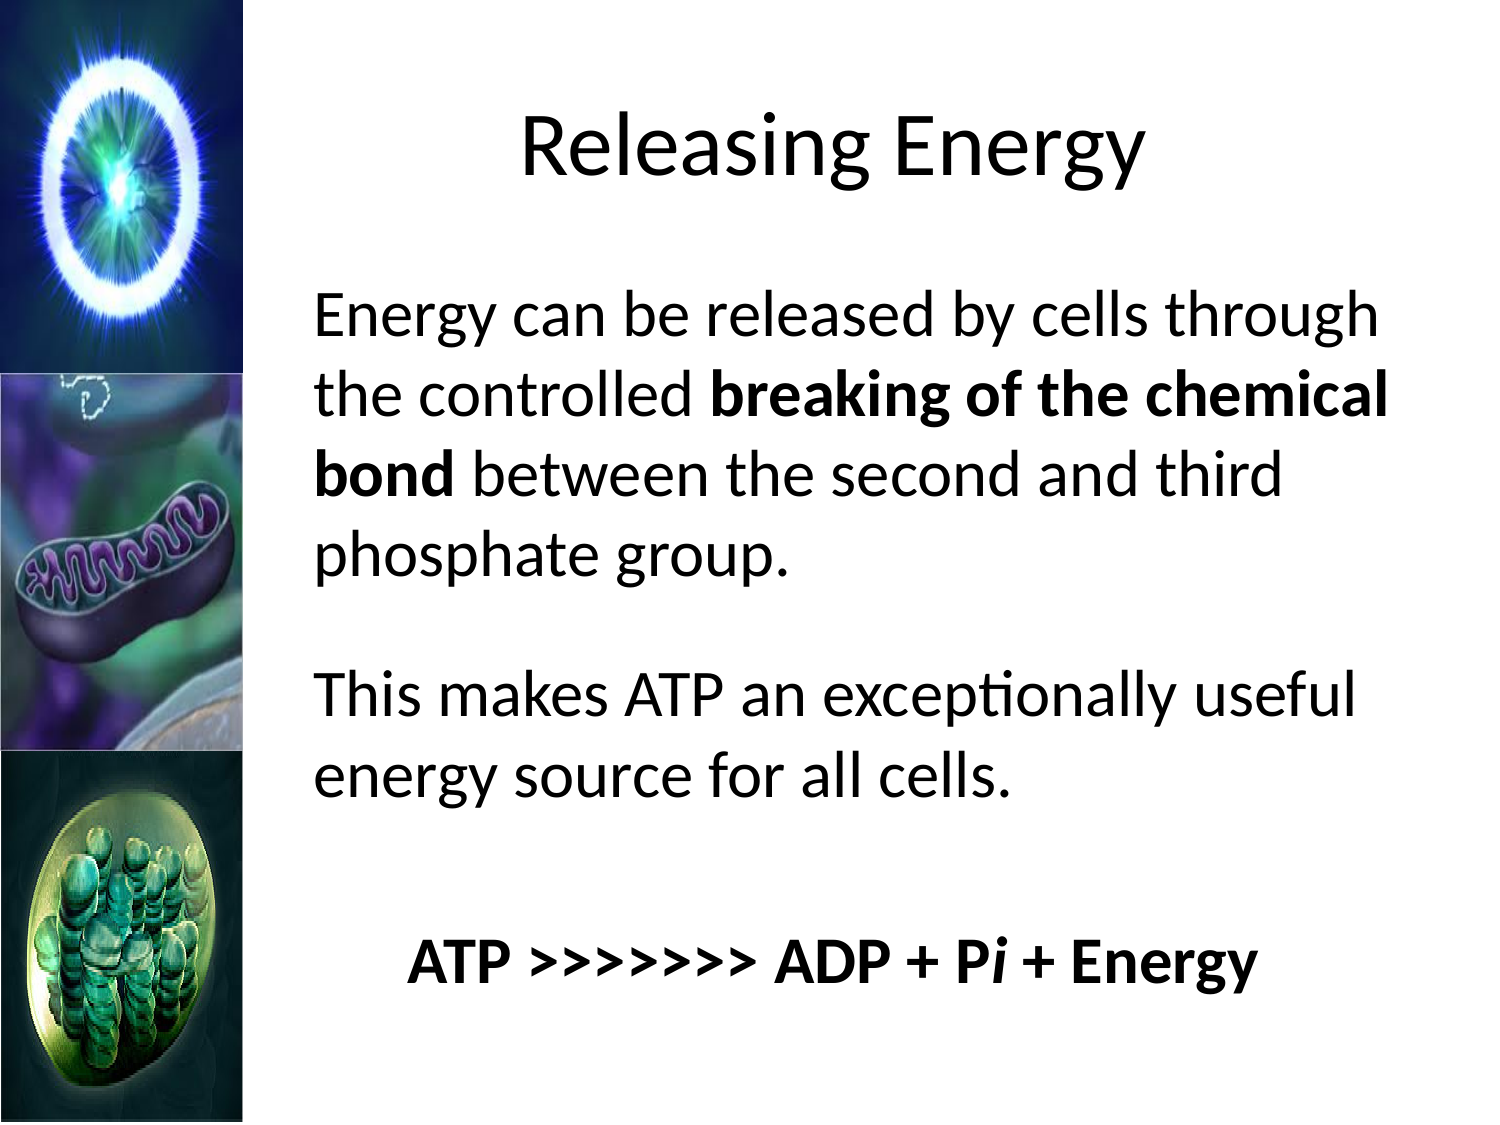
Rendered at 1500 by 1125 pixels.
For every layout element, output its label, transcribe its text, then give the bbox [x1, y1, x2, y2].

picture [0, 0, 243, 1125]
list Energy can be released by cells through the controlled breaking of the chemical bond between the second and third phosphate group. This makes ATP an exceptionally useful energy source for all cells. ATP >>>>>>> ADP + Pi + Energy [242, 262, 1425, 1005]
title Releasing Energy [242, 45, 1425, 233]
